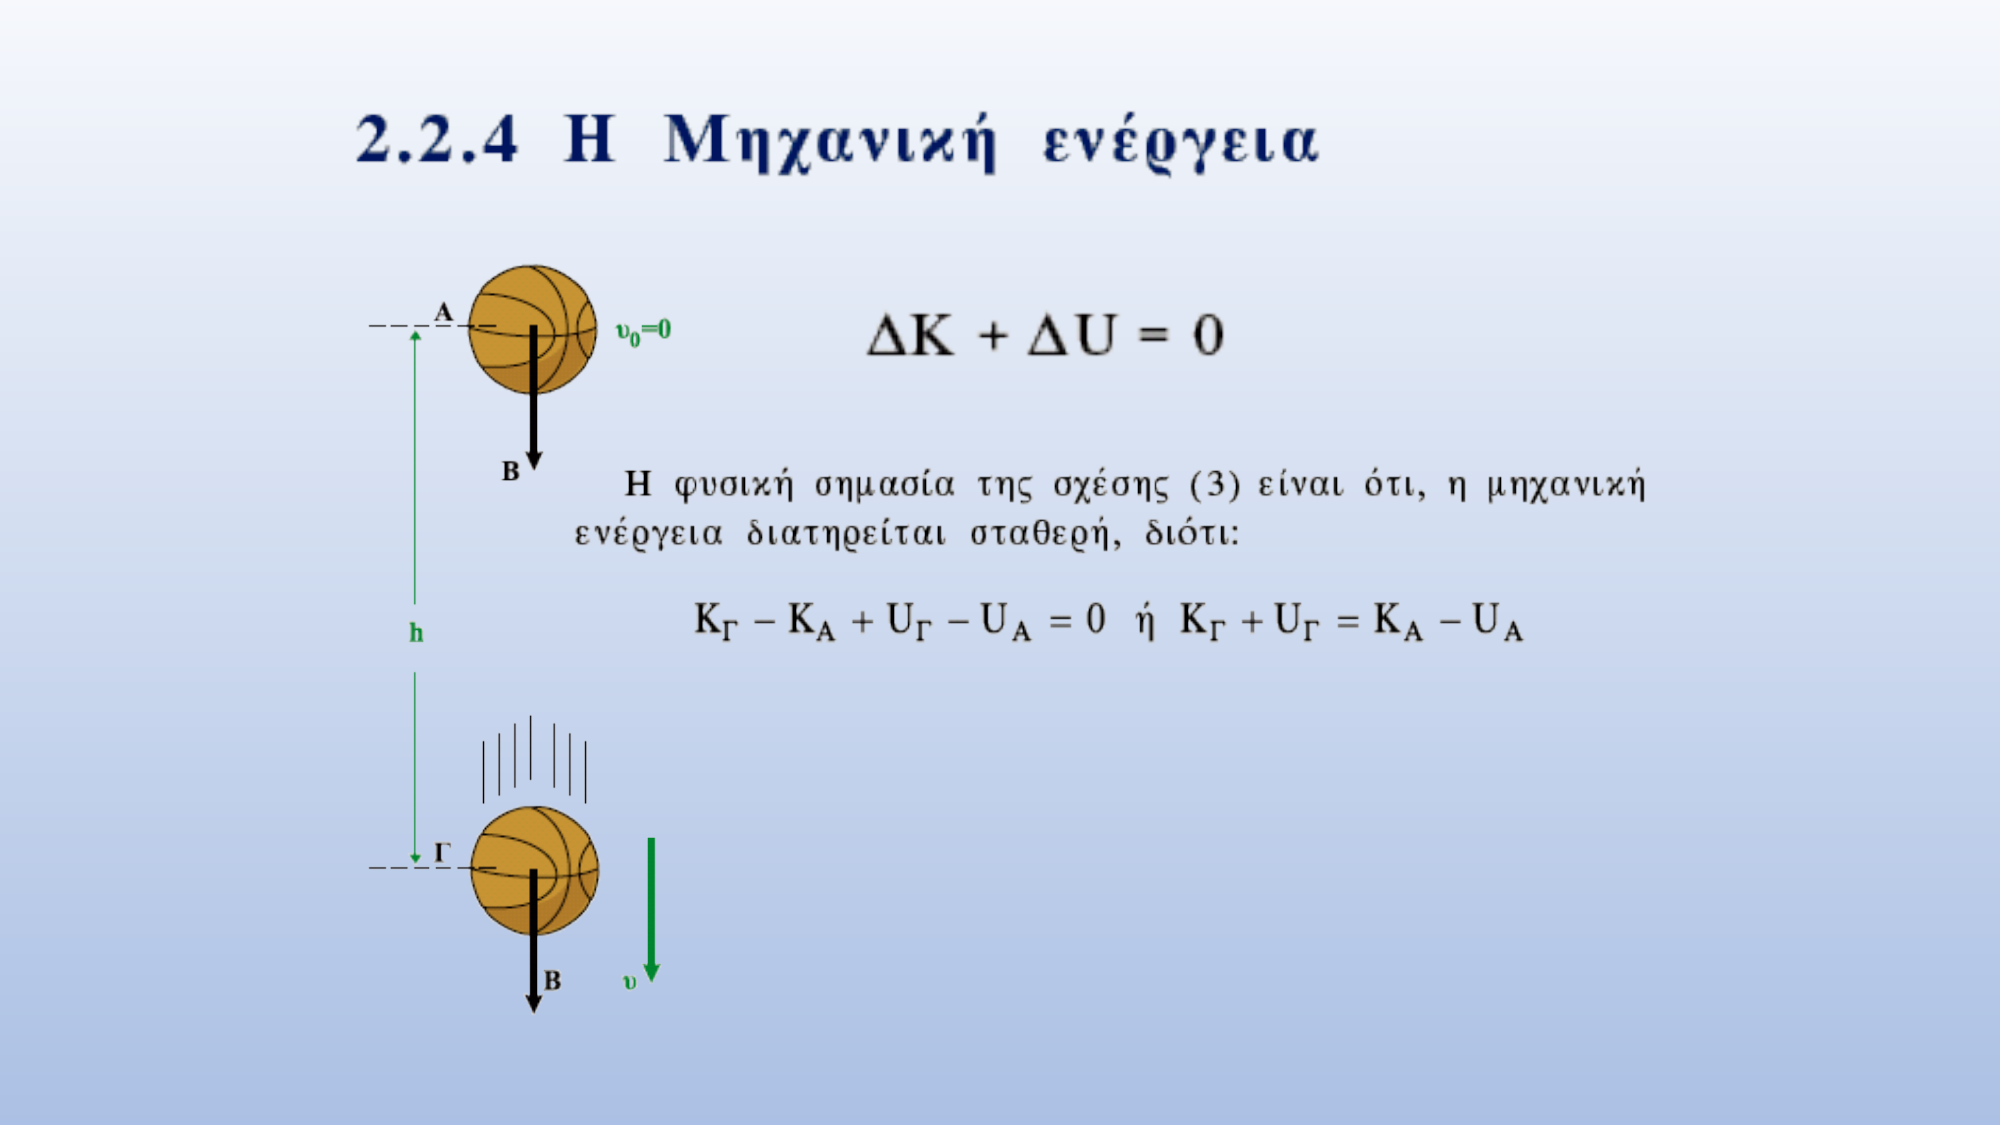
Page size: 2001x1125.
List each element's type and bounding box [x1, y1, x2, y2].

text_box [562, 456, 1662, 669]
picture [338, 90, 1334, 199]
text_box [846, 255, 1260, 389]
picture [846, 255, 1264, 392]
text_box [338, 90, 1331, 196]
picture [326, 219, 1664, 1035]
